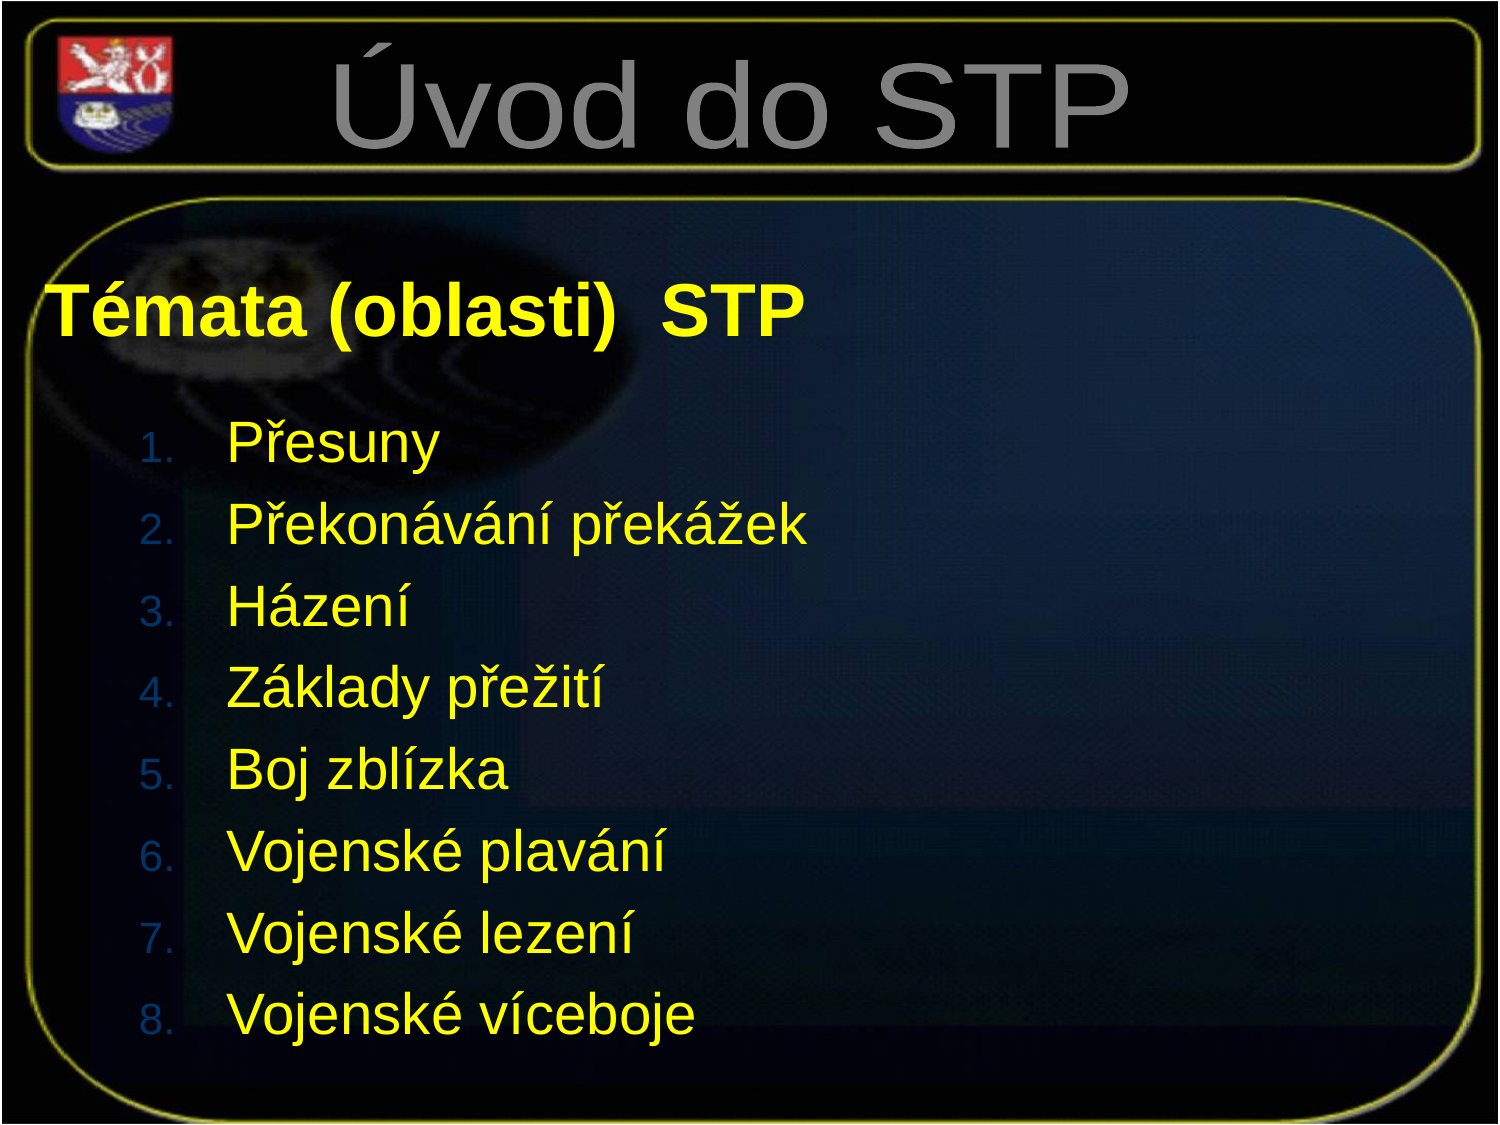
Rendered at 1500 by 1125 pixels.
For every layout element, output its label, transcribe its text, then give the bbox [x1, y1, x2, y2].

list Přesuny Překonávání překážek Házení Základy přežití Boj zblízka Vojenské plavání Vojenské lezení Vojenské víceboje [123, 397, 1386, 1009]
picture [0, 0, 1500, 1125]
title Témata (oblasti) STP [29, 172, 1330, 361]
